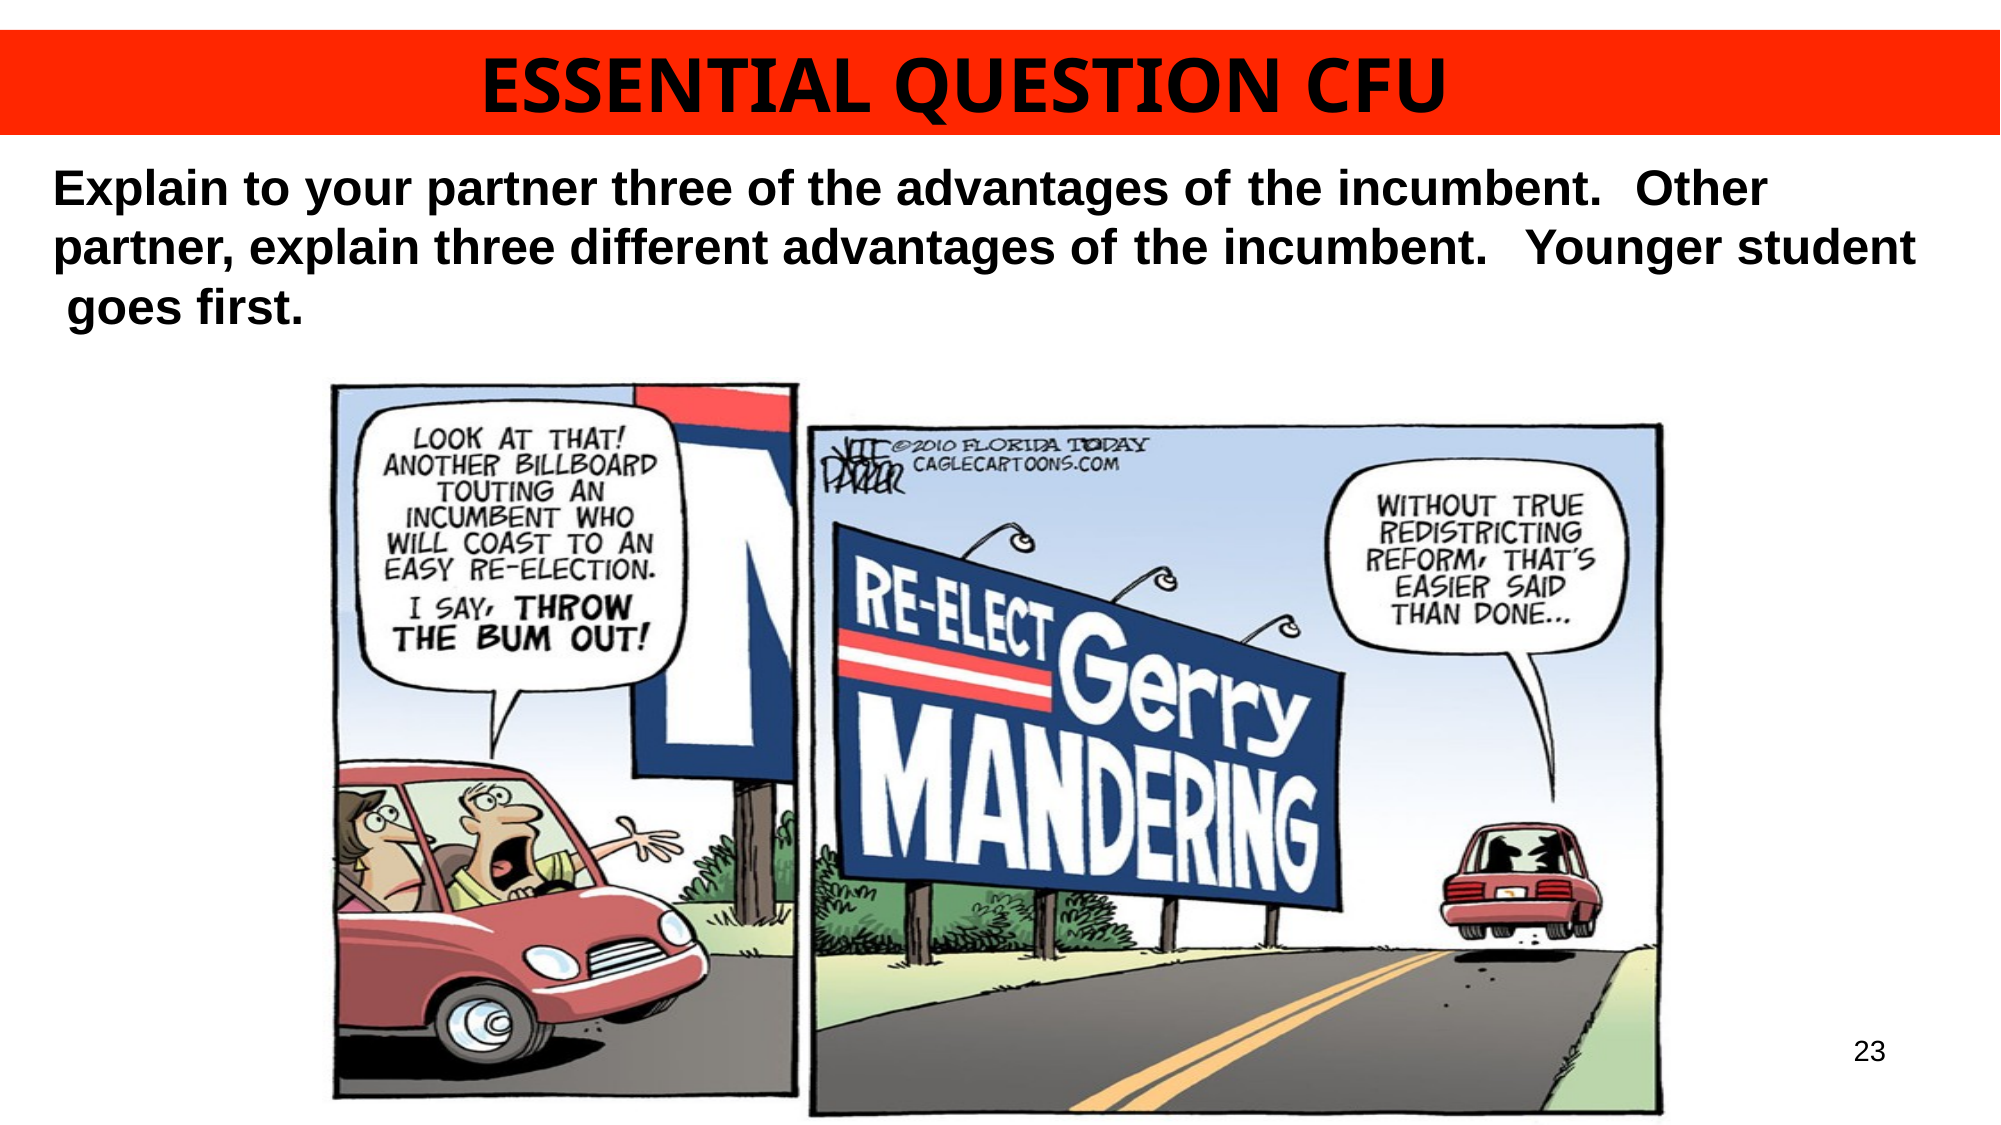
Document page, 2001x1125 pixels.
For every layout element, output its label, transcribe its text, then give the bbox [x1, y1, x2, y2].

text_box [322, 377, 1671, 1125]
text_box ESSENTIAL QUESTION CFU [477, 35, 1502, 128]
text_box Explain to your partner three of the advantages of the incumbent. Other partner, explain three different advantages of the incumbent. Younger student goes first. [50, 155, 1922, 337]
text_box 23 [1849, 1031, 1891, 1067]
